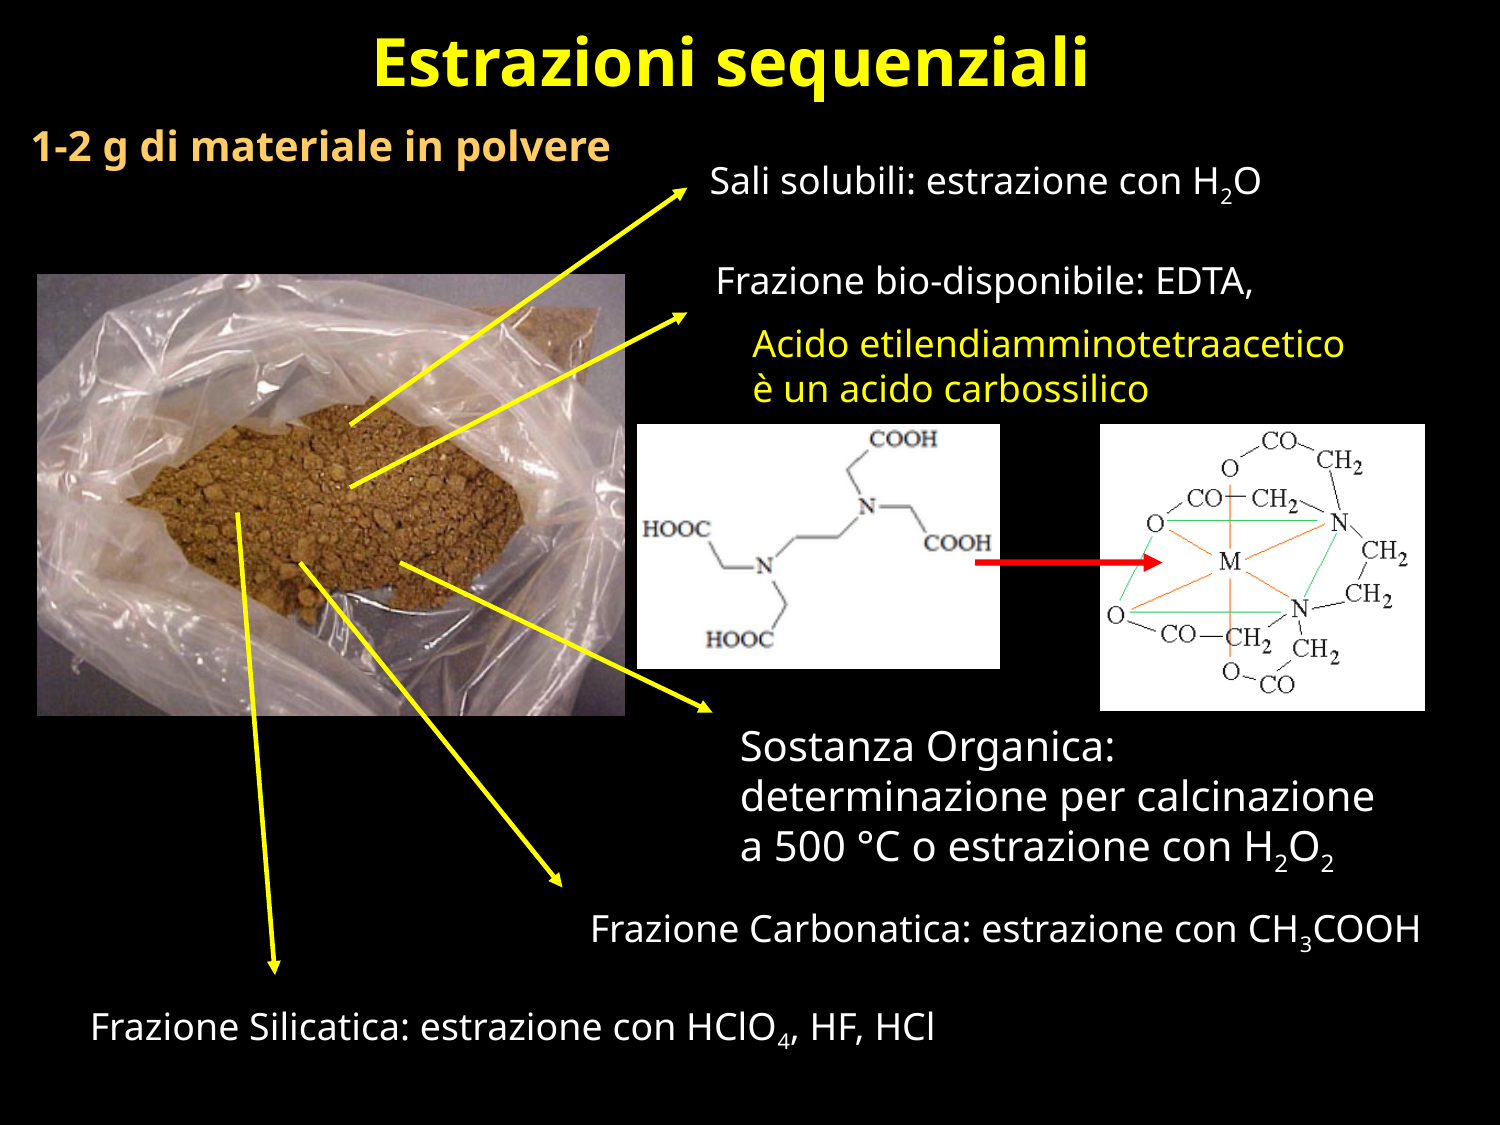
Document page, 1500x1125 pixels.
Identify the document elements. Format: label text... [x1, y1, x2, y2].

text_box Sali solubili: estrazione con H2O [694, 149, 1277, 216]
text_box Sostanza Organica: determinazione per calcinazione a 500 °C o estrazione con H2O2 [724, 712, 1400, 885]
text_box [629, 312, 688, 343]
text_box Estrazioni sequenziali [174, 12, 1288, 108]
text_box [565, 187, 688, 273]
text_box Frazione Carbonatica: estrazione con CH3COOH [575, 898, 1500, 964]
text_box [254, 724, 281, 976]
picture [637, 424, 1001, 669]
picture [1099, 424, 1426, 711]
text_box [430, 724, 563, 888]
picture [37, 274, 626, 716]
text_box Acido etilendiamminotetraacetico è un acido carbossilico [737, 312, 1388, 418]
text_box Frazione bio-disponibile: EDTA, [700, 249, 1280, 310]
text_box Frazione Silicatica: estrazione con HClO4, HF, HCl [75, 995, 1000, 1061]
text_box [638, 677, 713, 713]
text_box 1-2 g di materiale in polvere [15, 112, 627, 178]
